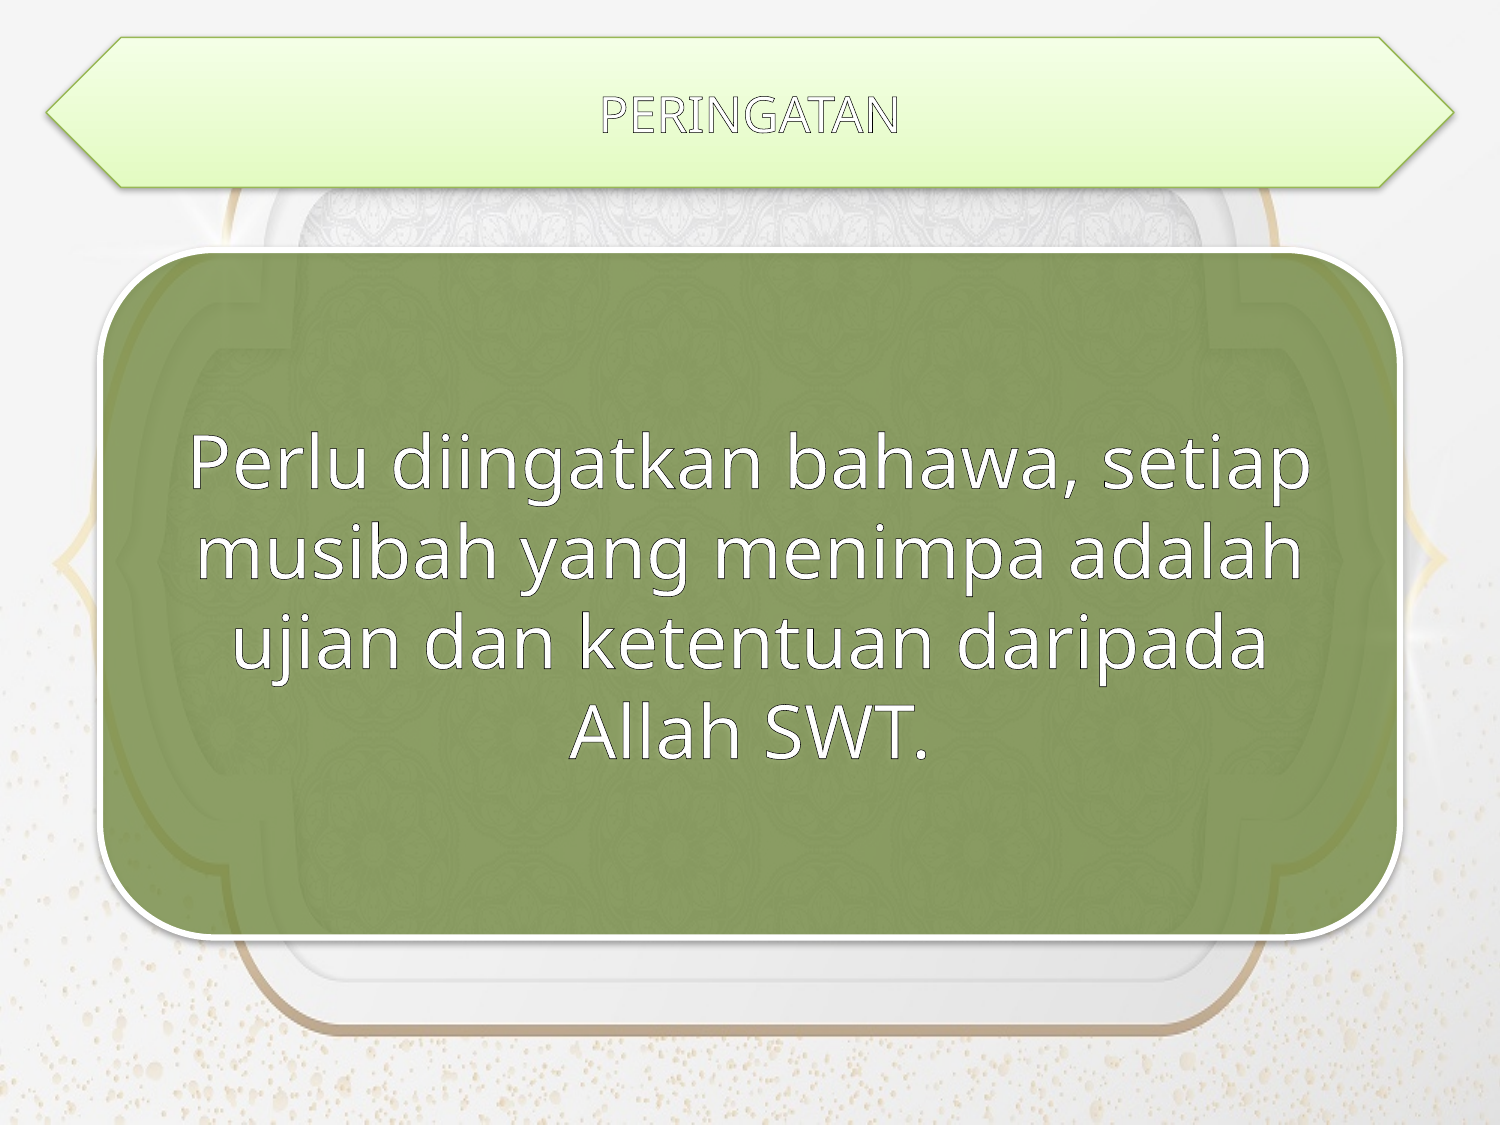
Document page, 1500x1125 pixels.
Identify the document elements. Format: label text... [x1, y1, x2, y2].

text_box PERINGATAN [45, 36, 1455, 189]
text_box Perlu diingatkan bahawa, setiap musibah yang menimpa adalah ujian dan ketentuan daripada Allah SWT. [96, 246, 1404, 941]
